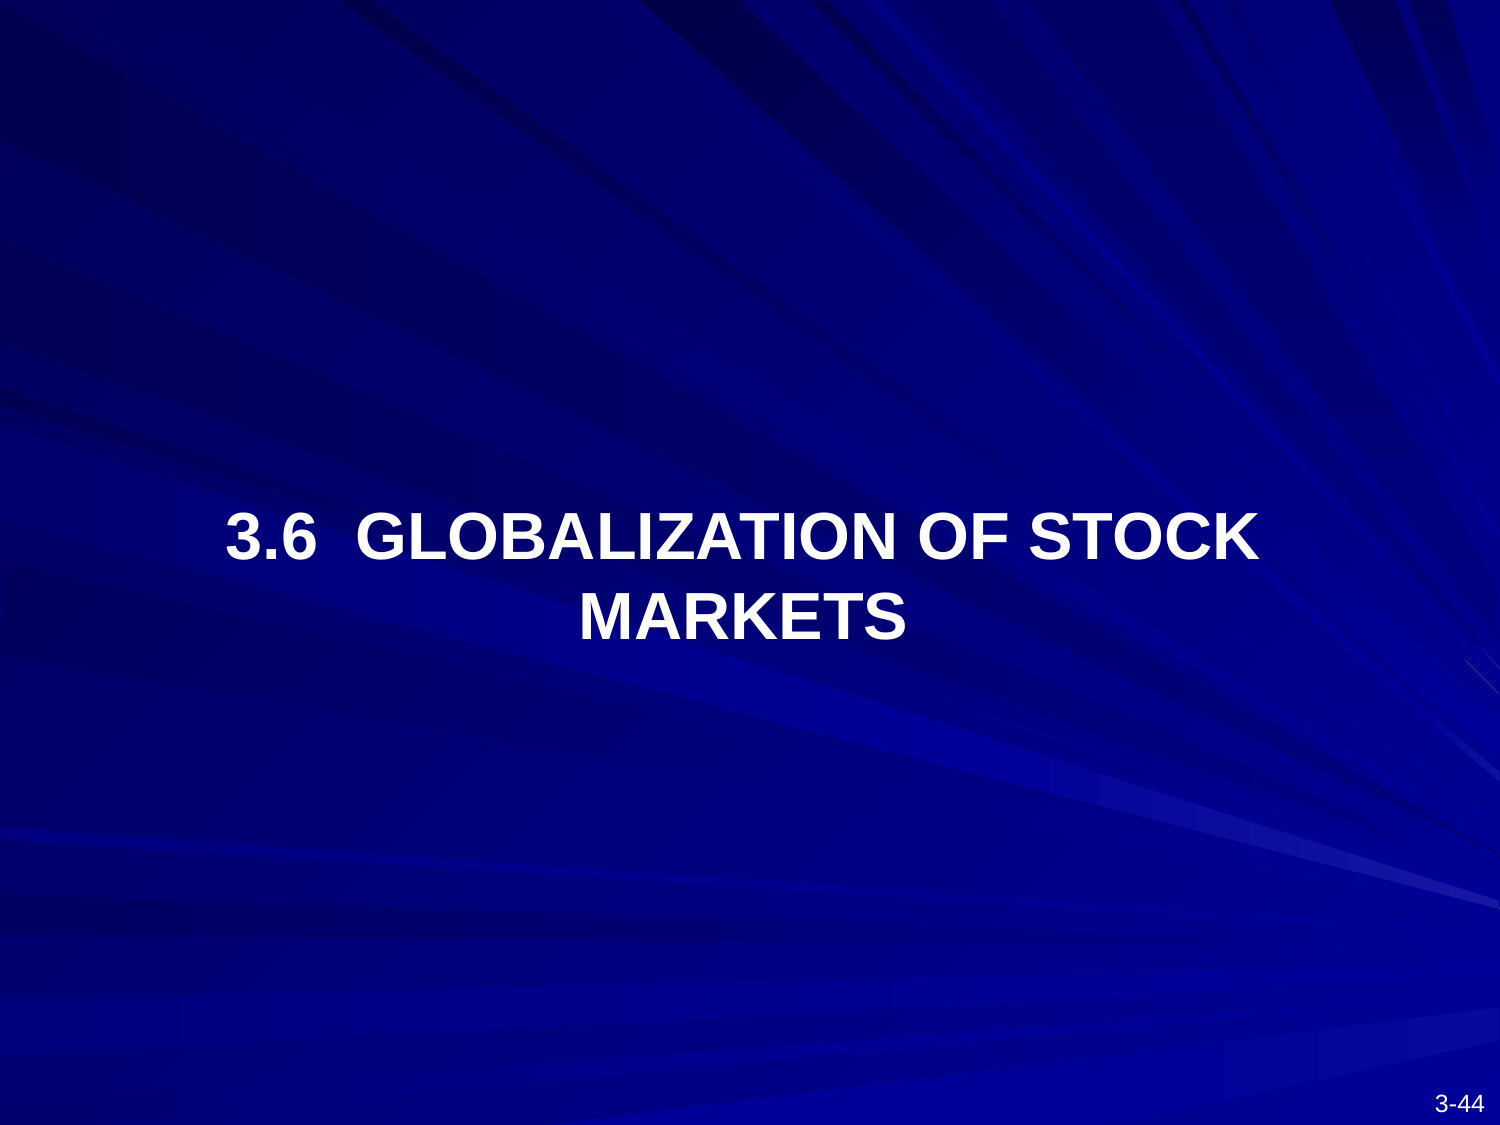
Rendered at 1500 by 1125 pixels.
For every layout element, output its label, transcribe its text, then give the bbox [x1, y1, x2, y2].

text_box 3.6 GLOBALIZATION OF STOCK MARKETS [112, 485, 1375, 661]
